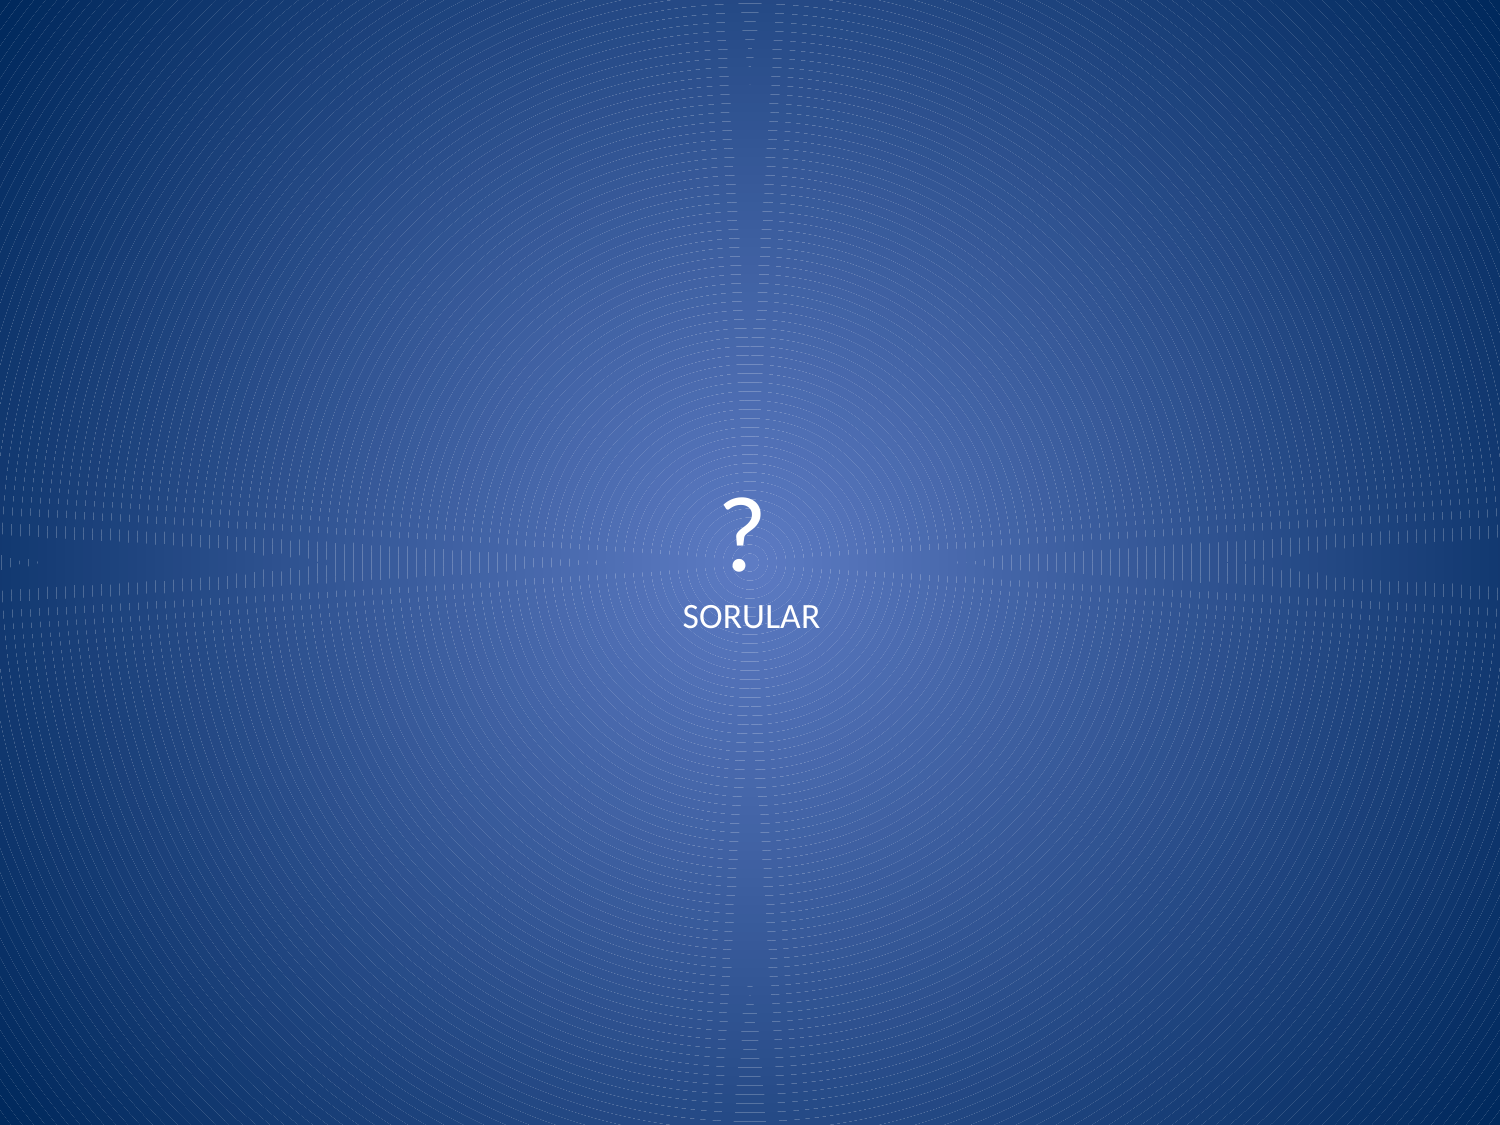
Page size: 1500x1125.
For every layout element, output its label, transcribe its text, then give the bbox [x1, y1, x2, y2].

title ? SORULAR [76, 456, 1427, 644]
